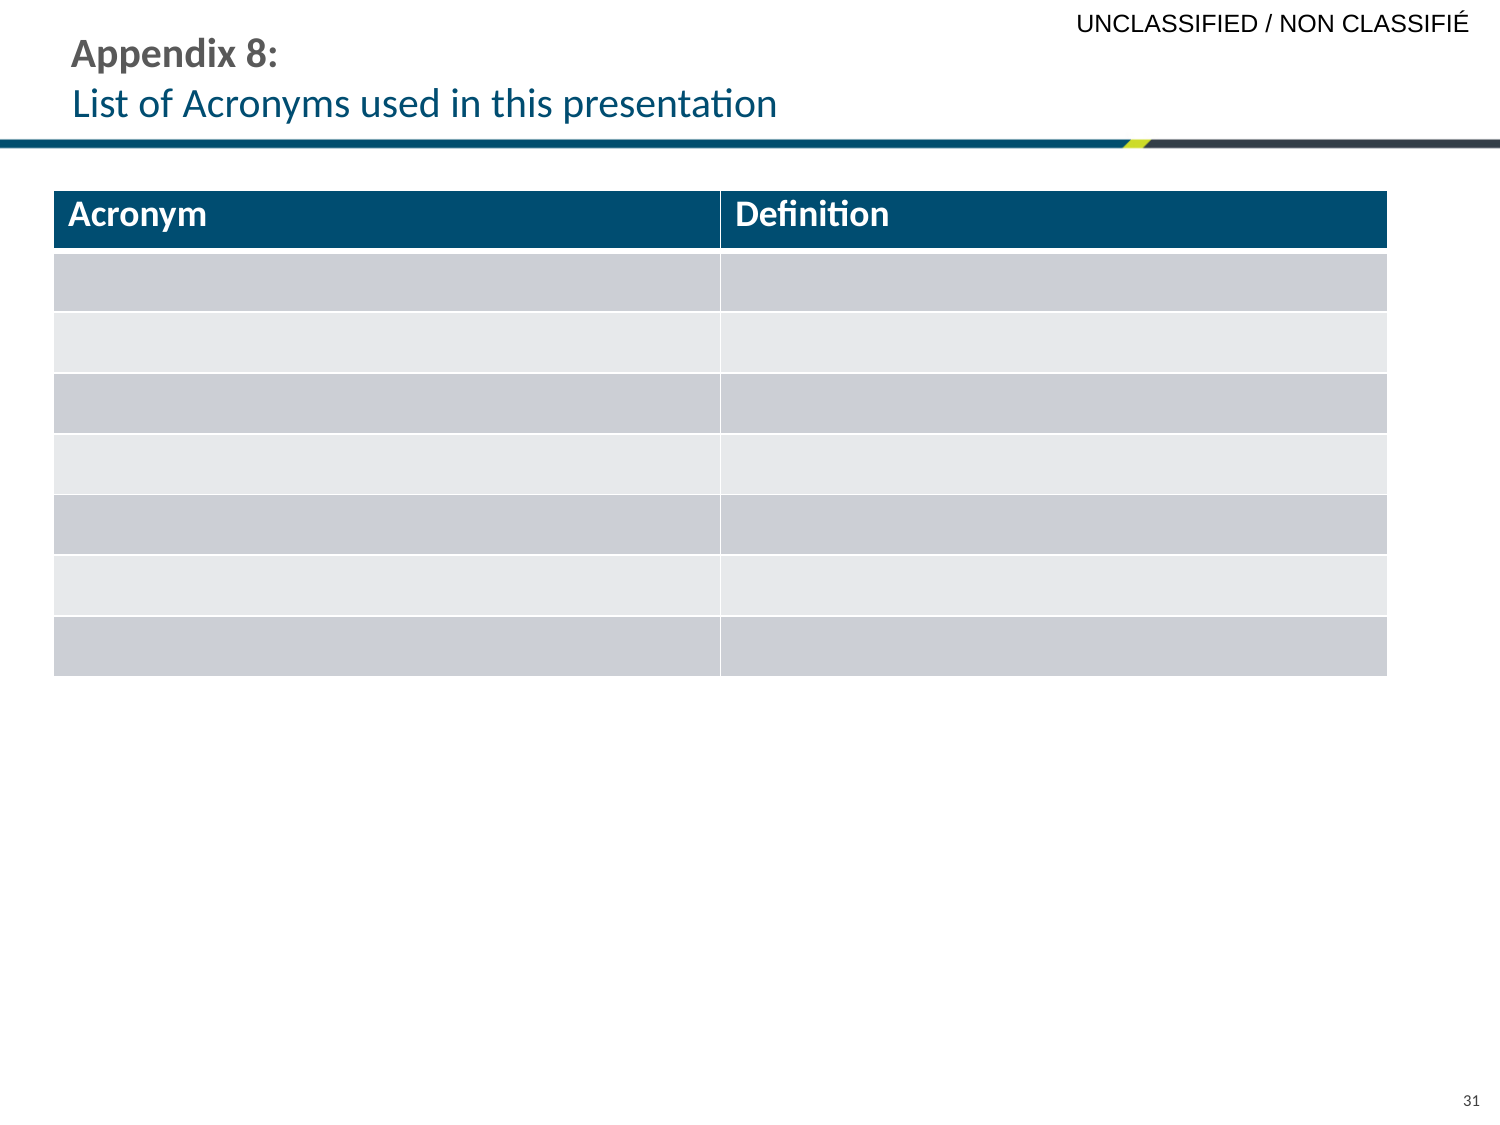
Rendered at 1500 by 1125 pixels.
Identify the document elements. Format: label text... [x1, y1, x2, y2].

table_cell [54, 313, 720, 372]
table_cell [721, 254, 1387, 311]
table_header Definition [721, 191, 1387, 248]
table_cell [721, 617, 1387, 676]
table_cell [721, 495, 1387, 554]
table_header Acronym [54, 191, 720, 248]
title Appendix 8: List of Acronyms used in this presentation [70, 22, 963, 129]
table_cell [54, 374, 720, 433]
table_cell [721, 435, 1387, 494]
table_cell [54, 495, 720, 554]
table_cell [721, 374, 1387, 433]
table_cell [721, 313, 1387, 372]
table_cell [721, 556, 1387, 615]
picture [0, 0, 1500, 1125]
table_cell [54, 435, 720, 494]
table_cell [54, 254, 720, 311]
table_cell [54, 556, 720, 615]
table_cell [54, 617, 720, 676]
slide_number 31 [1446, 1069, 1495, 1125]
